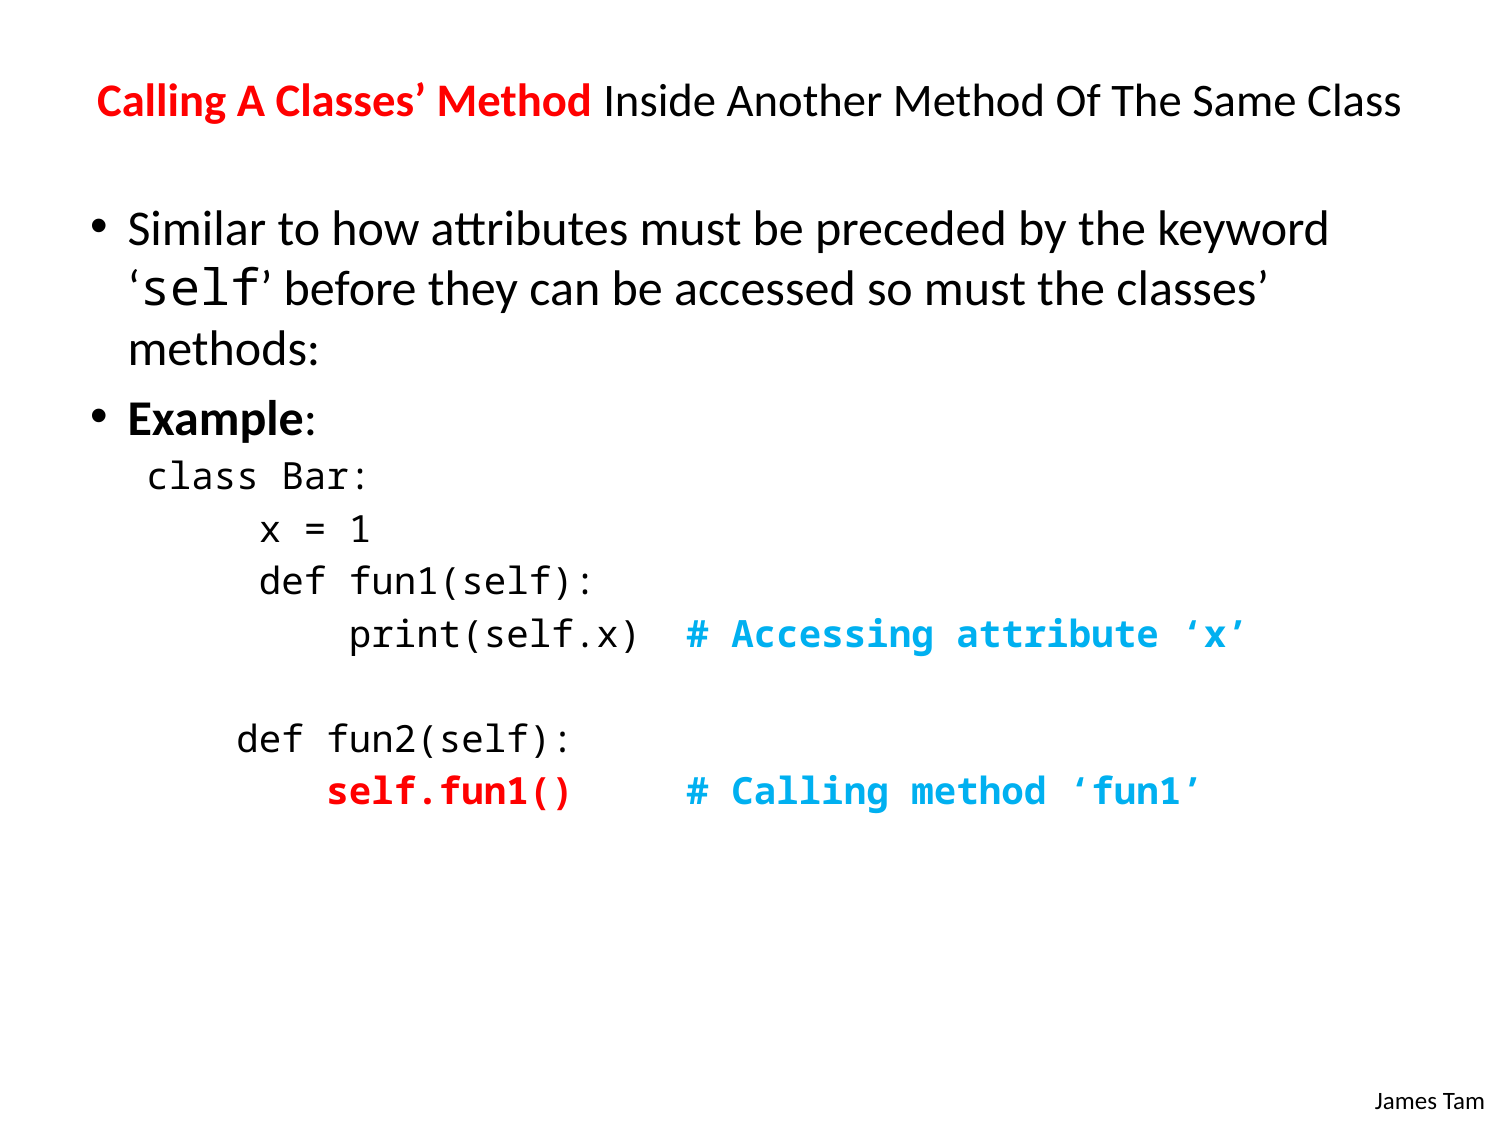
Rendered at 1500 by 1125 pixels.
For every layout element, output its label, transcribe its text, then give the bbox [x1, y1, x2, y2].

title Calling A Classes’ Method Inside Another Method Of The Same Class [75, 45, 1425, 150]
list Similar to how attributes must be preceded by the keyword ‘self’ before they can be accessed so must the classes’ methods: Example: class Bar: x = 1 def fun1(self): print(self.x) # Accessing attribute ‘x’ def fun2(self): self.fun1() # Calling method ‘fun1’ [75, 187, 1425, 1075]
